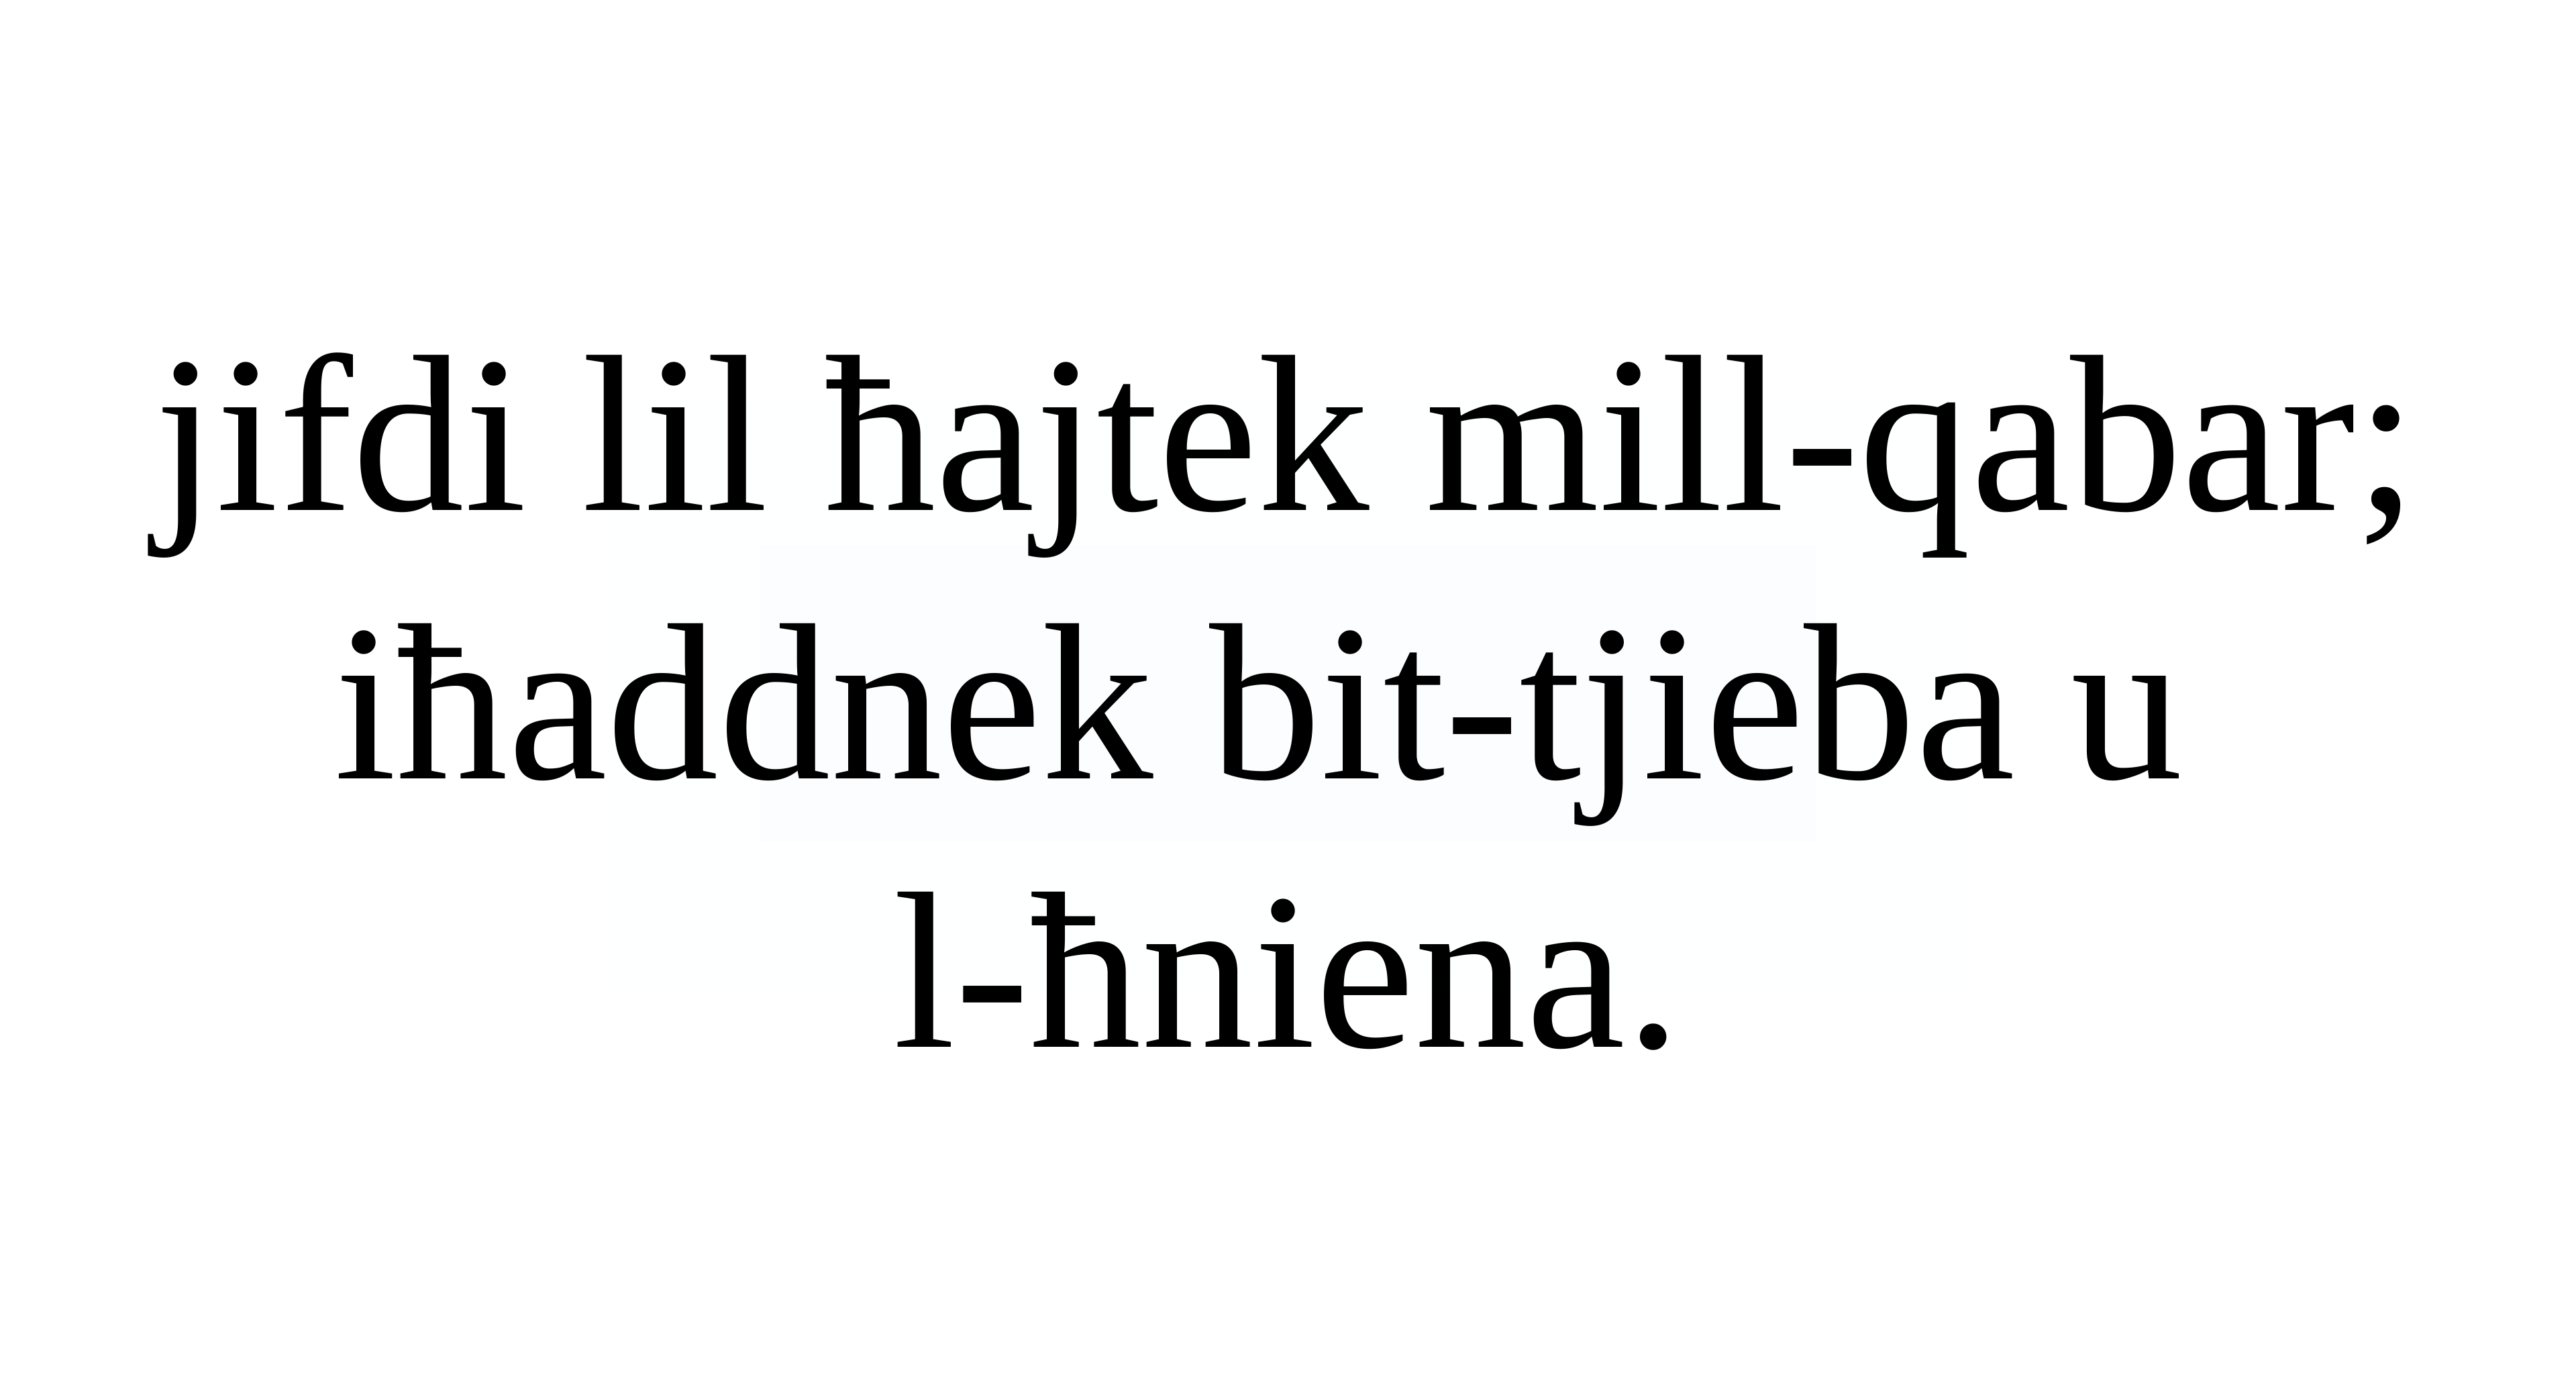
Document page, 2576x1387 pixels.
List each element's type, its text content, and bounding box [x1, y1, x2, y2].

text_box jifdi lil ħajtek mill-qabar; iħaddnek bit-tjieba u l-ħniena. [63, 275, 2513, 1103]
